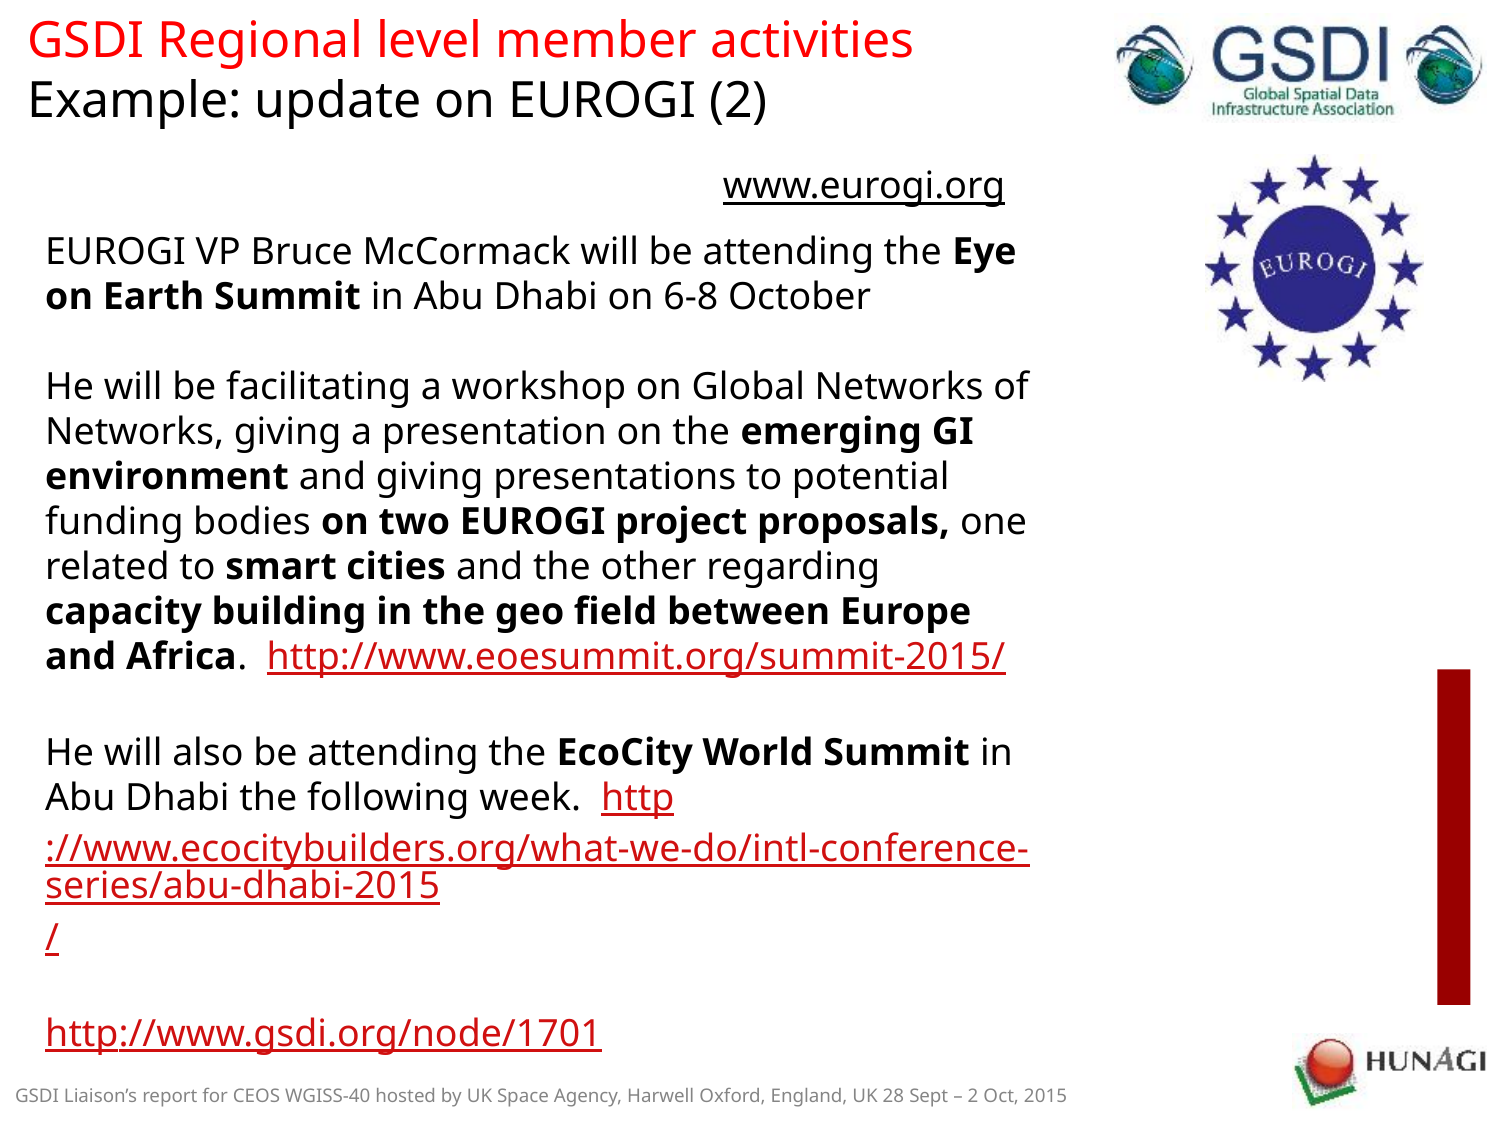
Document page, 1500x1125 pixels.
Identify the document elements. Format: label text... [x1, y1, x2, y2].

text_box www.eurogi.org [708, 154, 1031, 219]
text_box GSDI Regional level member activities Example: update on EUROGI (2) [12, 0, 944, 135]
list [0, 242, 1032, 1065]
picture [1292, 1033, 1487, 1112]
picture [1204, 153, 1425, 382]
text_box EUROGI VP Bruce McCormack will be attending the Eye on Earth Summit in Abu Dhabi on 6-8 October He will be facilitating a workshop on Global Networks of Networks, giving a presentation on the emerging GI environment and giving presentations to potential funding bodies on two EUROGI project proposals, one related to smart cities and the other regarding capacity building in the geo field between Europe and Africa. http://www.eoesummit.org/summit-2015/ He will also be attending the EcoCity World Summit in Abu Dhabi the following week. http://www.ecocitybuilders.org/what-we-do/intl-conference-series/abu-dhabi-2015/ http://www.gsdi.org/node/1701 [30, 219, 1047, 1030]
picture [1114, 13, 1487, 123]
footer GSDI Liaison’s report for CEOS WGISS-40 hosted by UK Space Agency, Harwell Oxford, England, UK 28 Sept – 2 Oct, 2015 [0, 1065, 1178, 1125]
